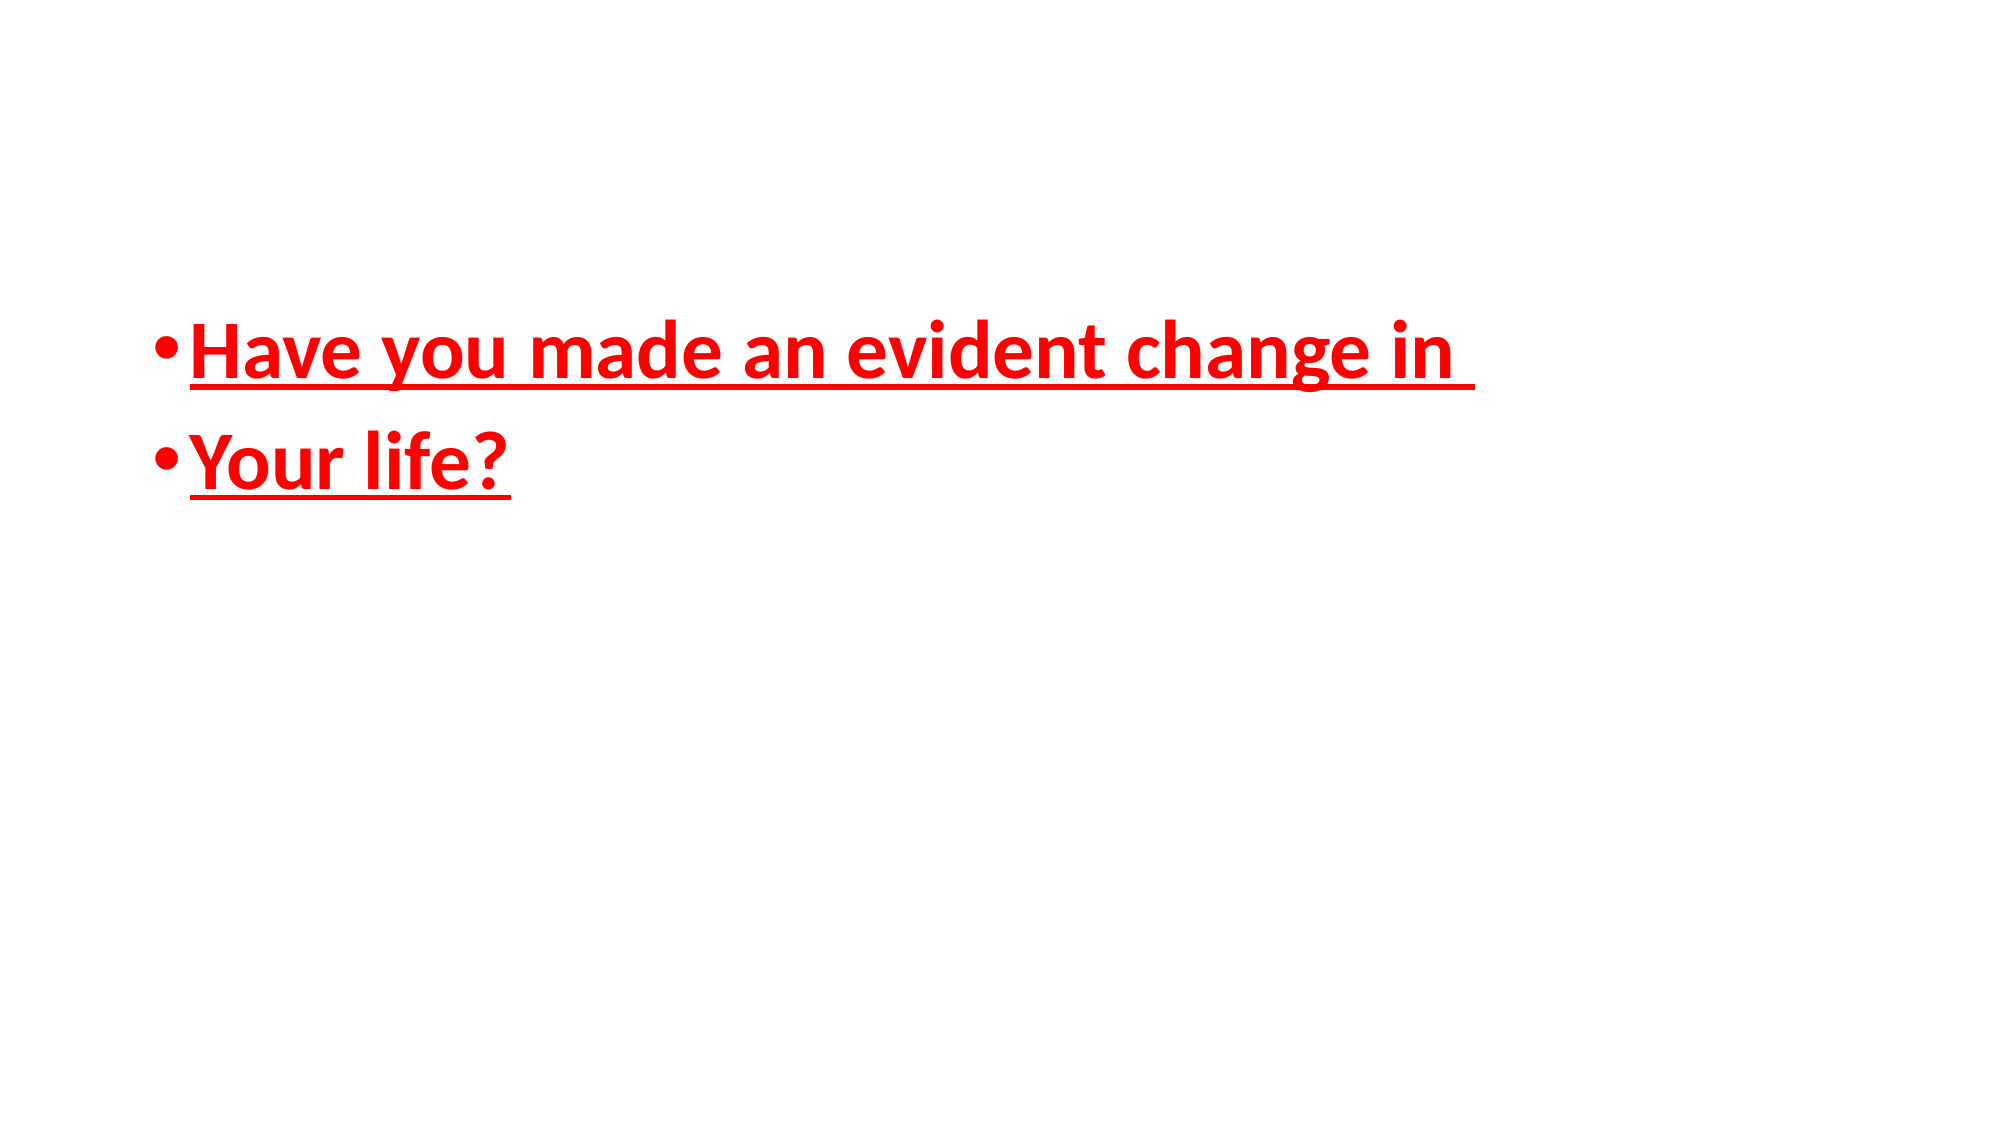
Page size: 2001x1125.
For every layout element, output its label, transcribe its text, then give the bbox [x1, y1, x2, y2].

list Have you made an evident change in Your life? [137, 299, 1863, 1014]
